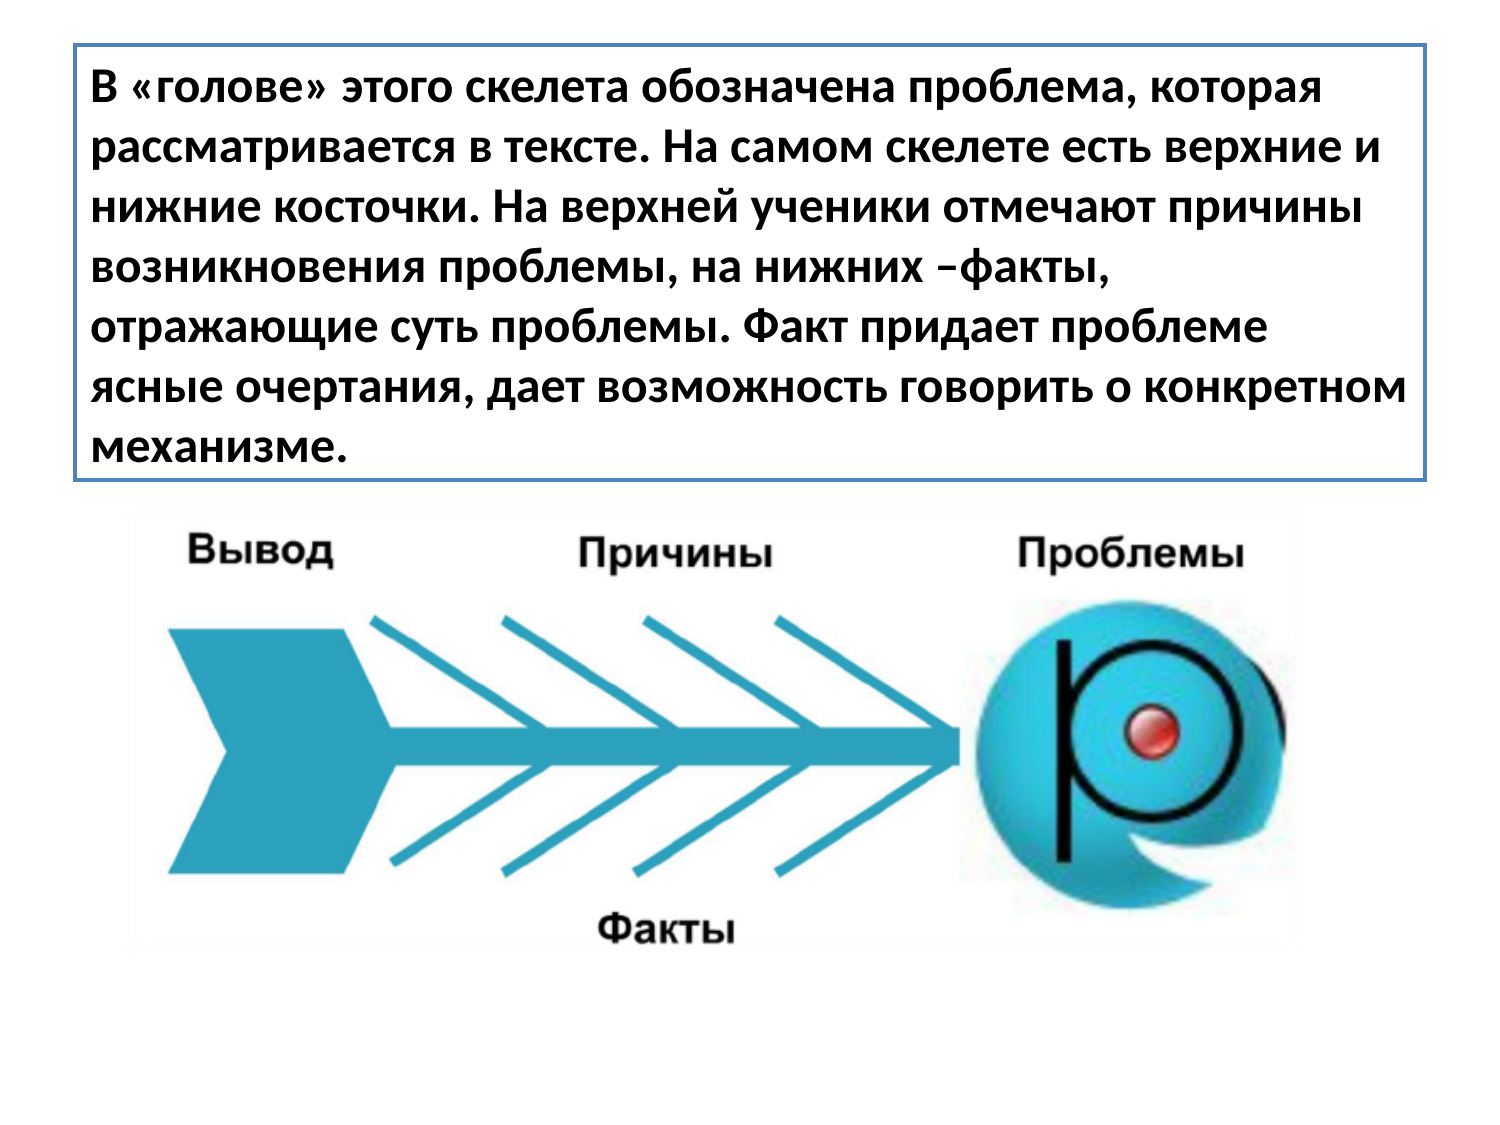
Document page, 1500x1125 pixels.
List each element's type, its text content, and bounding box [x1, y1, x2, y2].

title В «голове» этого скелета обозначена проблема, которая рассматривается в тексте. На самом скелете есть верхние и нижние косточки. На верхней ученики отмечают причины возникновения проблемы, на нижних –факты, отражающие суть проблемы. Факт придает проблеме ясные очертания, дает возможность говорить о конкретном механизме. [73, 43, 1427, 482]
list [74, 503, 1426, 999]
